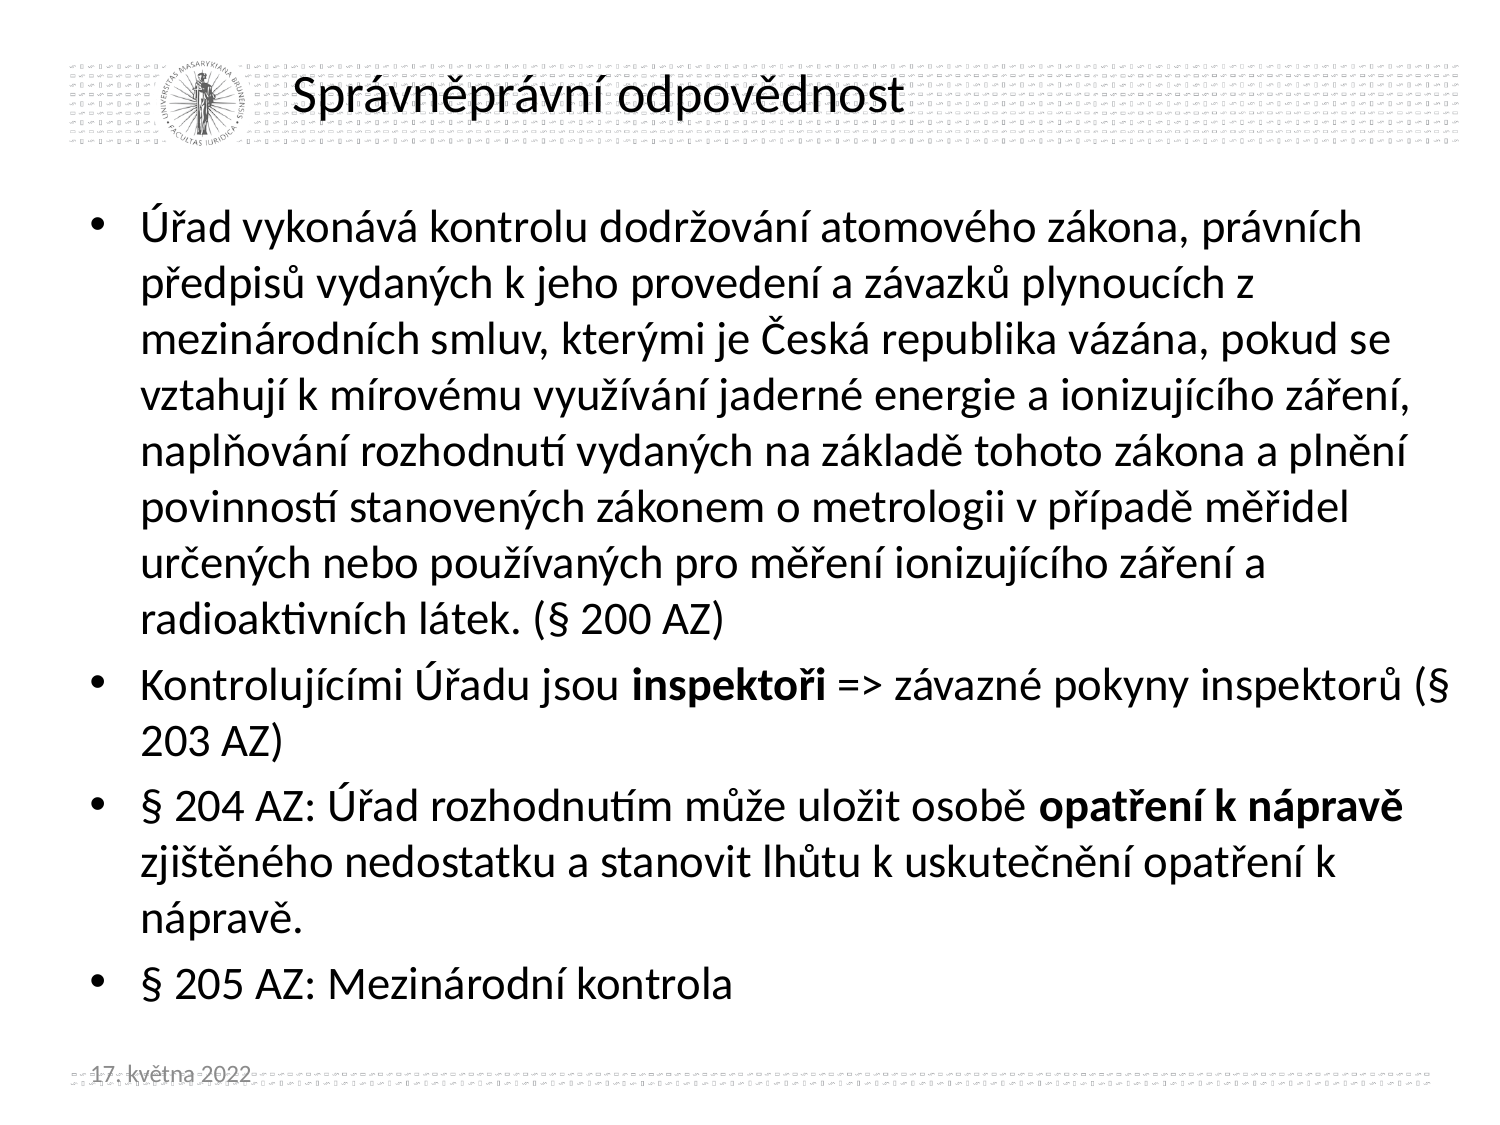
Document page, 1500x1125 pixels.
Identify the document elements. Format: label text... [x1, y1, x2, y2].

list Úřad vykonává kontrolu dodržování atomového zákona, právních předpisů vydaných k jeho provedení a závazků plynoucích z mezinárodních smluv, kterými je Česká republika vázána, pokud se vztahují k mírovému využívání jaderné energie a ionizujícího záření, naplňování rozhodnutí vydaných na základě tohoto zákona a plnění povinností stanovených zákonem o metrologii v případě měřidel určených nebo používaných pro měření ionizujícího záření a radioaktivních látek. (§ 200 AZ) Kontrolujícími Úřadu jsou inspektoři => závazné pokyny inspektorů (§ 203 AZ) § 204 AZ: Úřad rozhodnutím může uložit osobě opatření k nápravě zjištěného nedostatku a stanovit lhůtu k uskutečnění opatření k nápravě. § 205 AZ: Mezinárodní kontrola [74, 197, 1471, 1026]
picture [0, 1043, 1500, 1121]
picture [0, 31, 1500, 189]
